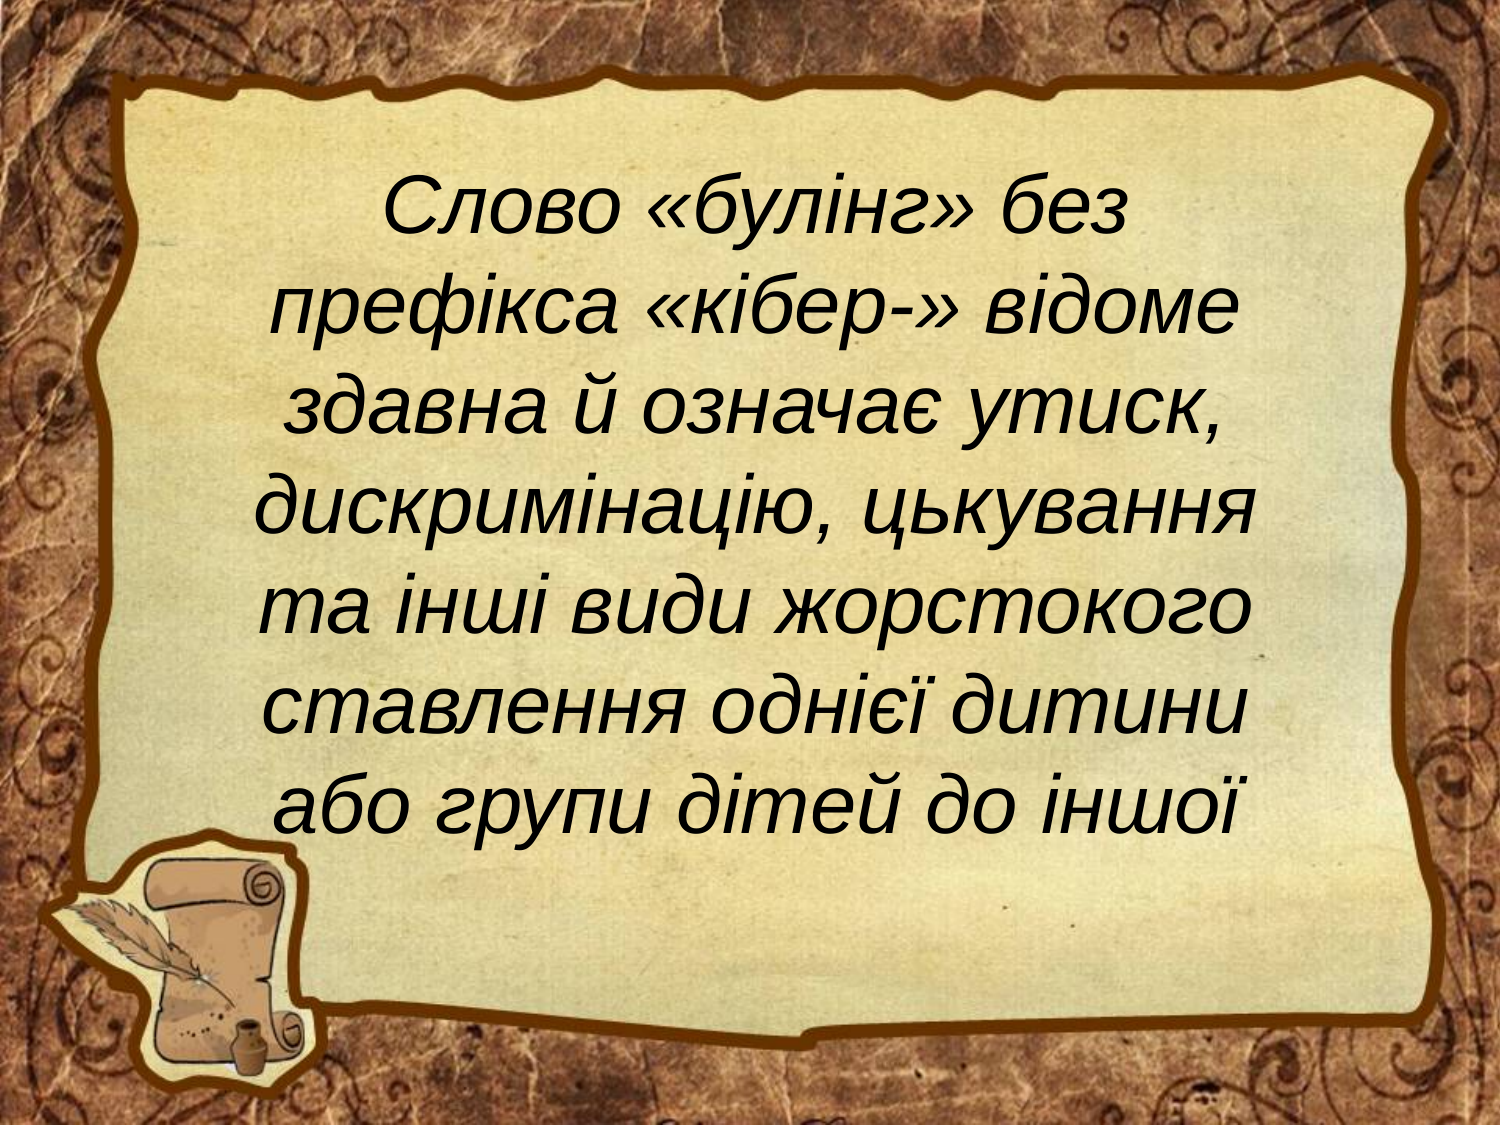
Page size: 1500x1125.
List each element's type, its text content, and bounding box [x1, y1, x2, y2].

picture [0, 0, 1500, 1125]
title Слово «булінг» без префікса «кібер-» відоме здавна й означає утиск, дискримінацію, цькування та інші види жорстокого ставлення однієї дитини або групи дітей до іншої [212, 174, 1301, 826]
